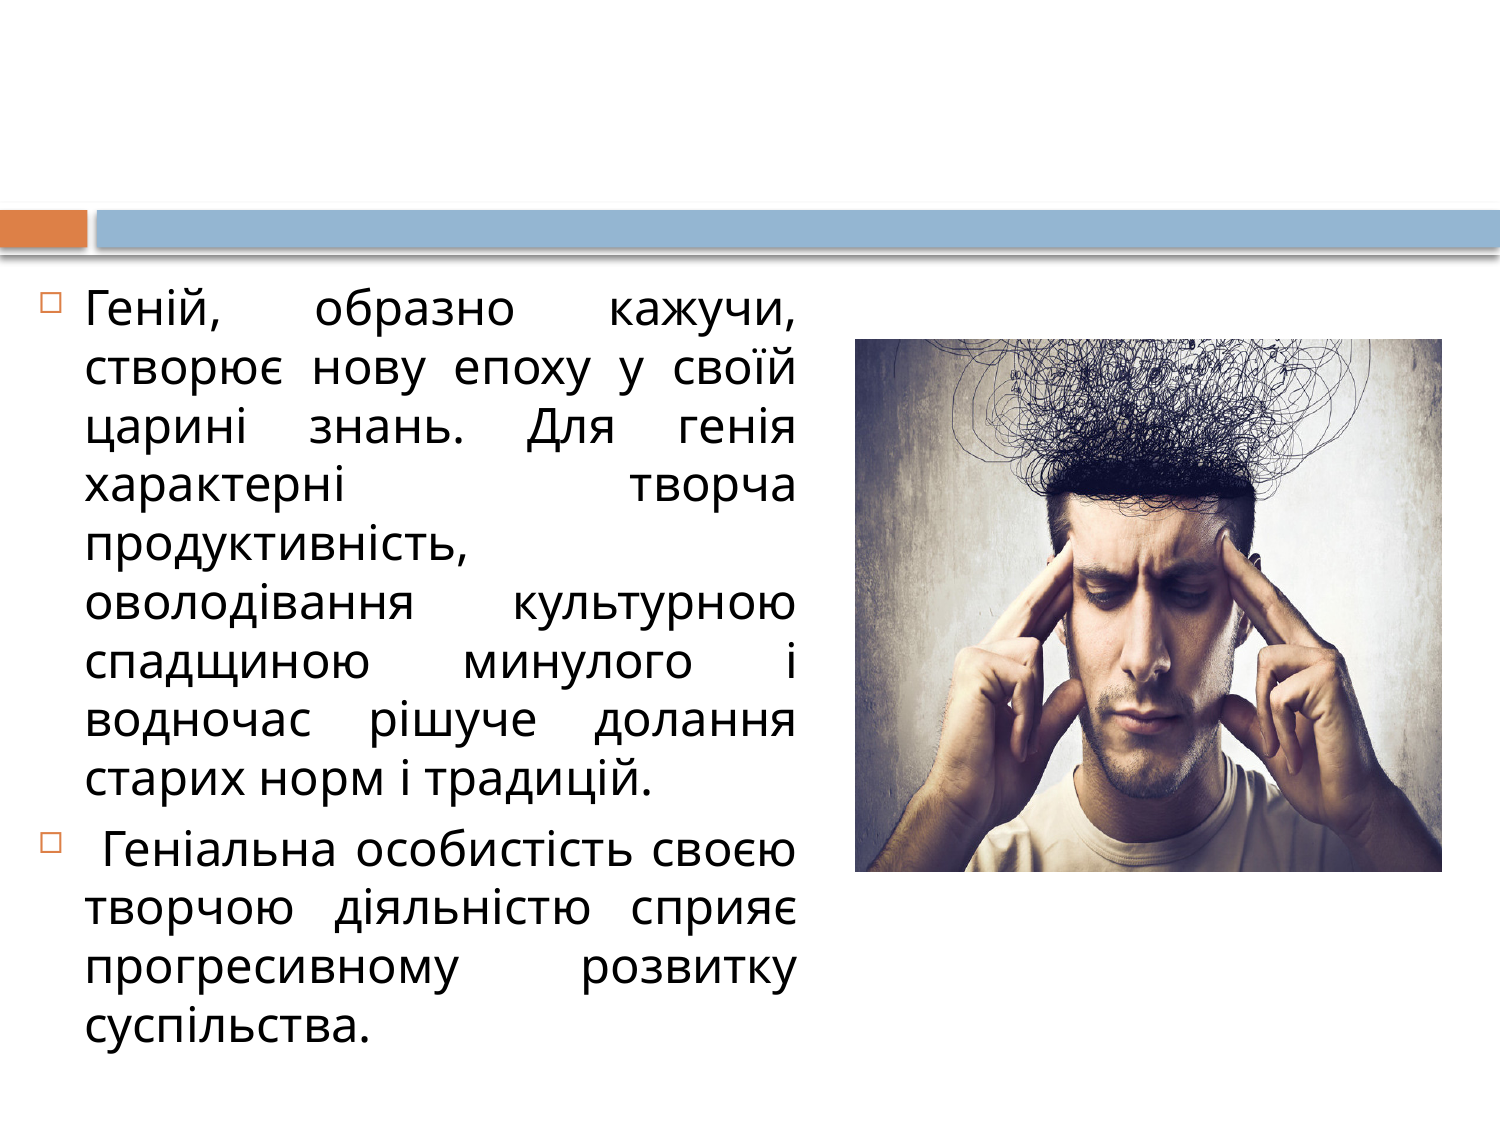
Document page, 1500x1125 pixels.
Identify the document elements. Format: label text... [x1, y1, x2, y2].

picture [855, 339, 1442, 872]
list Геній, образно кажучи, створює нову епоху у своїй царині знань. Для генія характерні творча продуктивність, оволодівання культурною спадщиною минулого і водночас рішуче долання старих норм і традицій. Геніальна особистість своєю творчою діяльністю сприяє прогресивному розвитку суспільства. [23, 269, 814, 1062]
